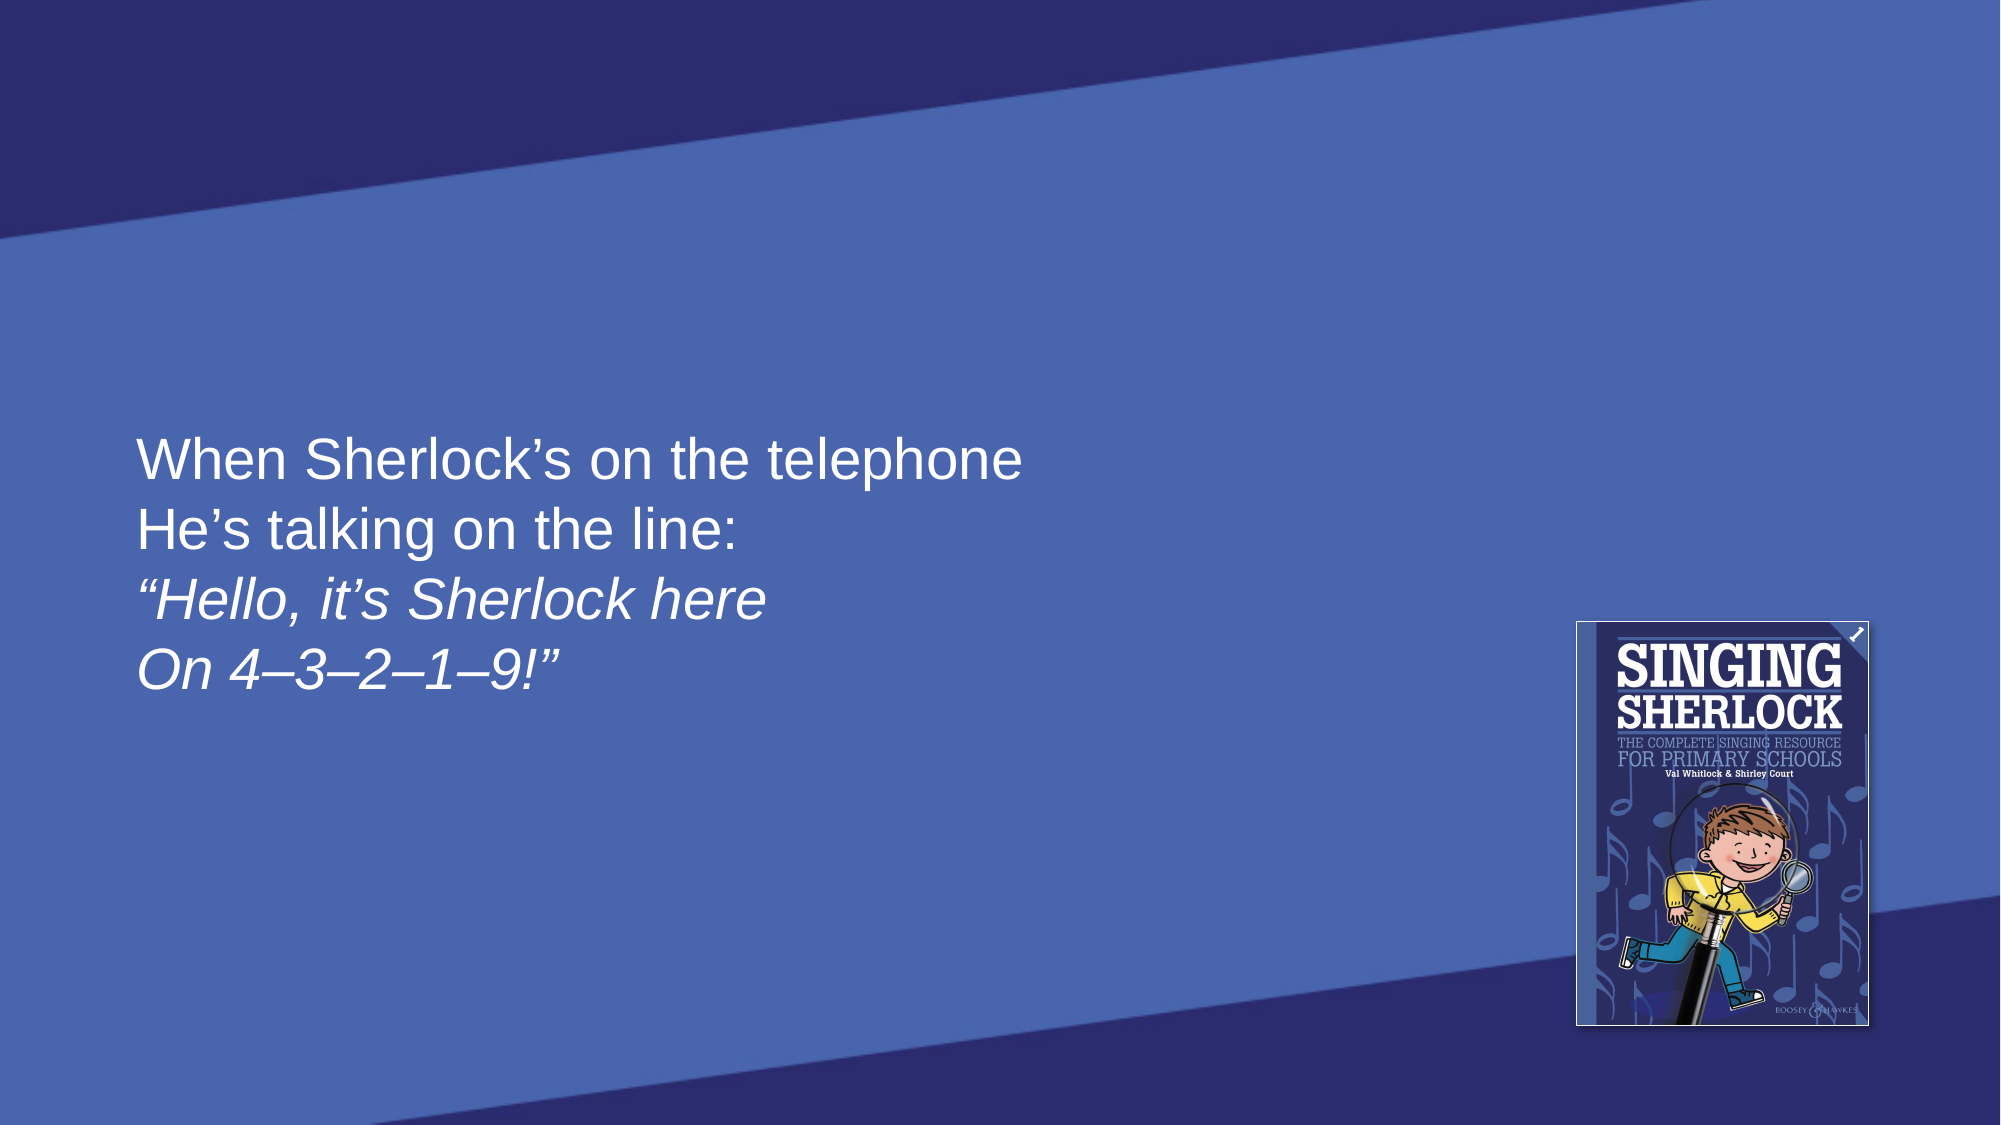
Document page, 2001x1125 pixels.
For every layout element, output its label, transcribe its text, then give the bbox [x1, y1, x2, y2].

text_box When Sherlock’s on the telephone He’s talking on the line: “Hello, it’s Sherlock here On 4–3–2–1–9!” [121, 413, 1544, 709]
picture [0, 0, 2001, 1125]
